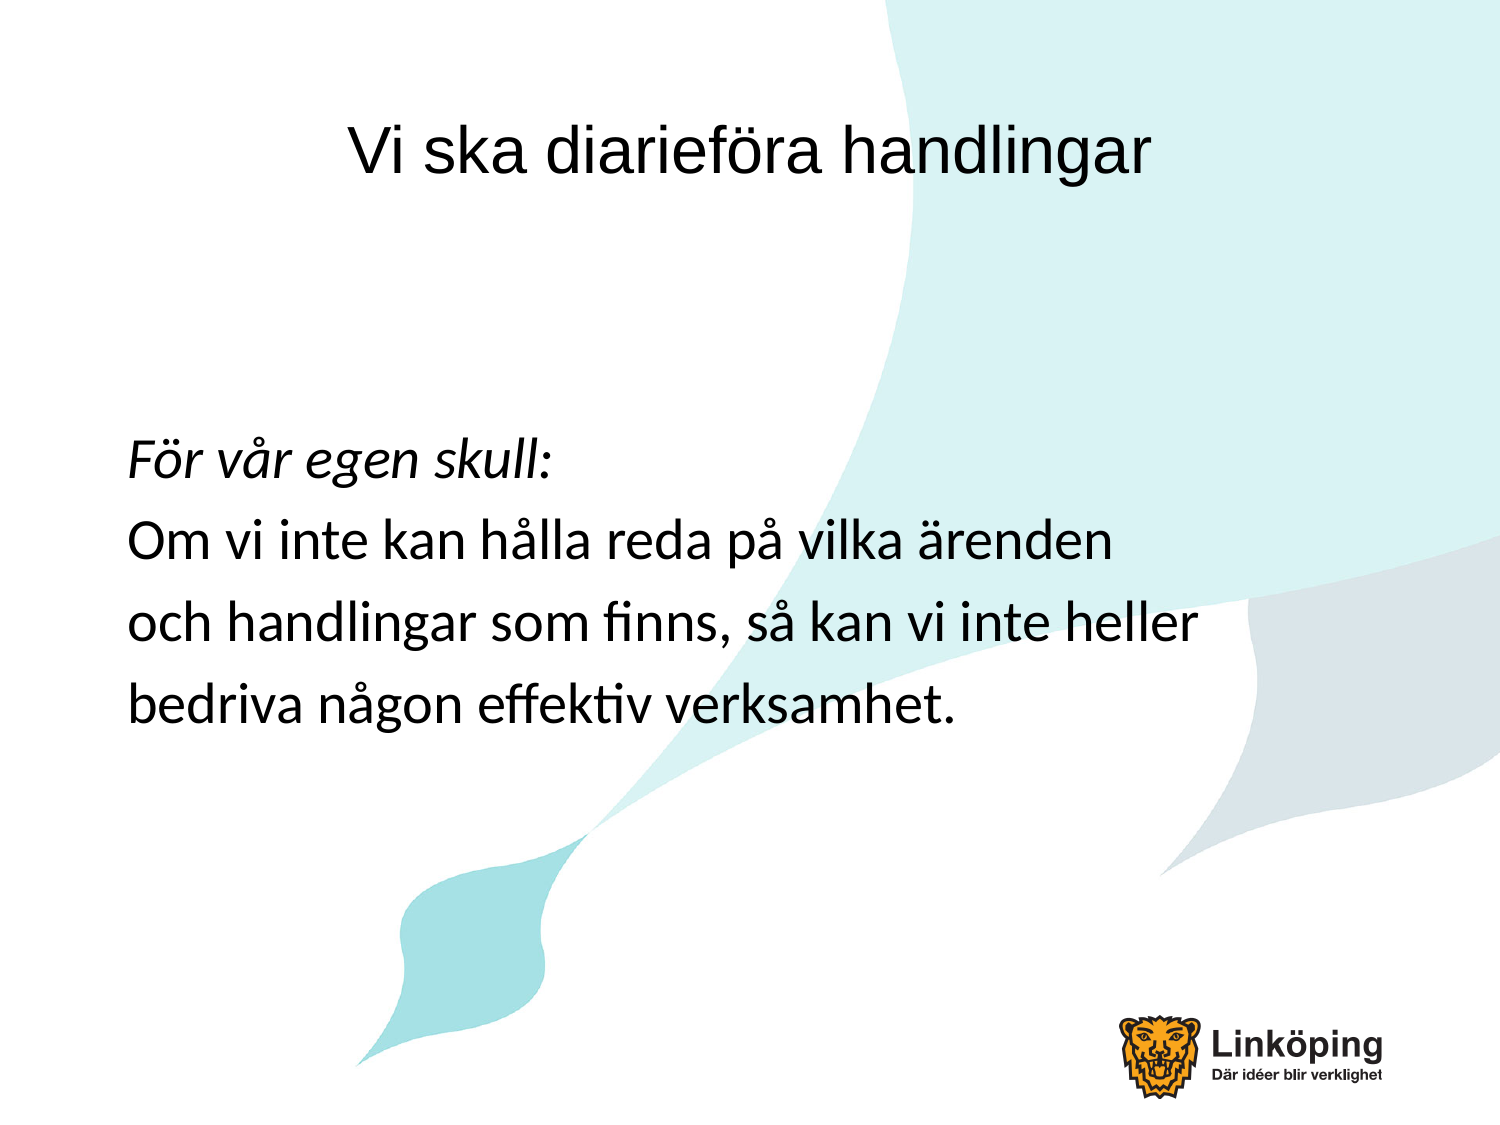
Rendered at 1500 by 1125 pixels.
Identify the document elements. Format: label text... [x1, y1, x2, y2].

picture [0, 0, 1500, 1125]
title Vi ska diarieföra handlingar [112, 99, 1388, 288]
text_box För vår egen skull: Om vi inte kan hålla reda på vilka ärenden och handlingar som finns, så kan vi inte heller bedriva någon effektiv verksamhet. [112, 412, 1388, 1000]
